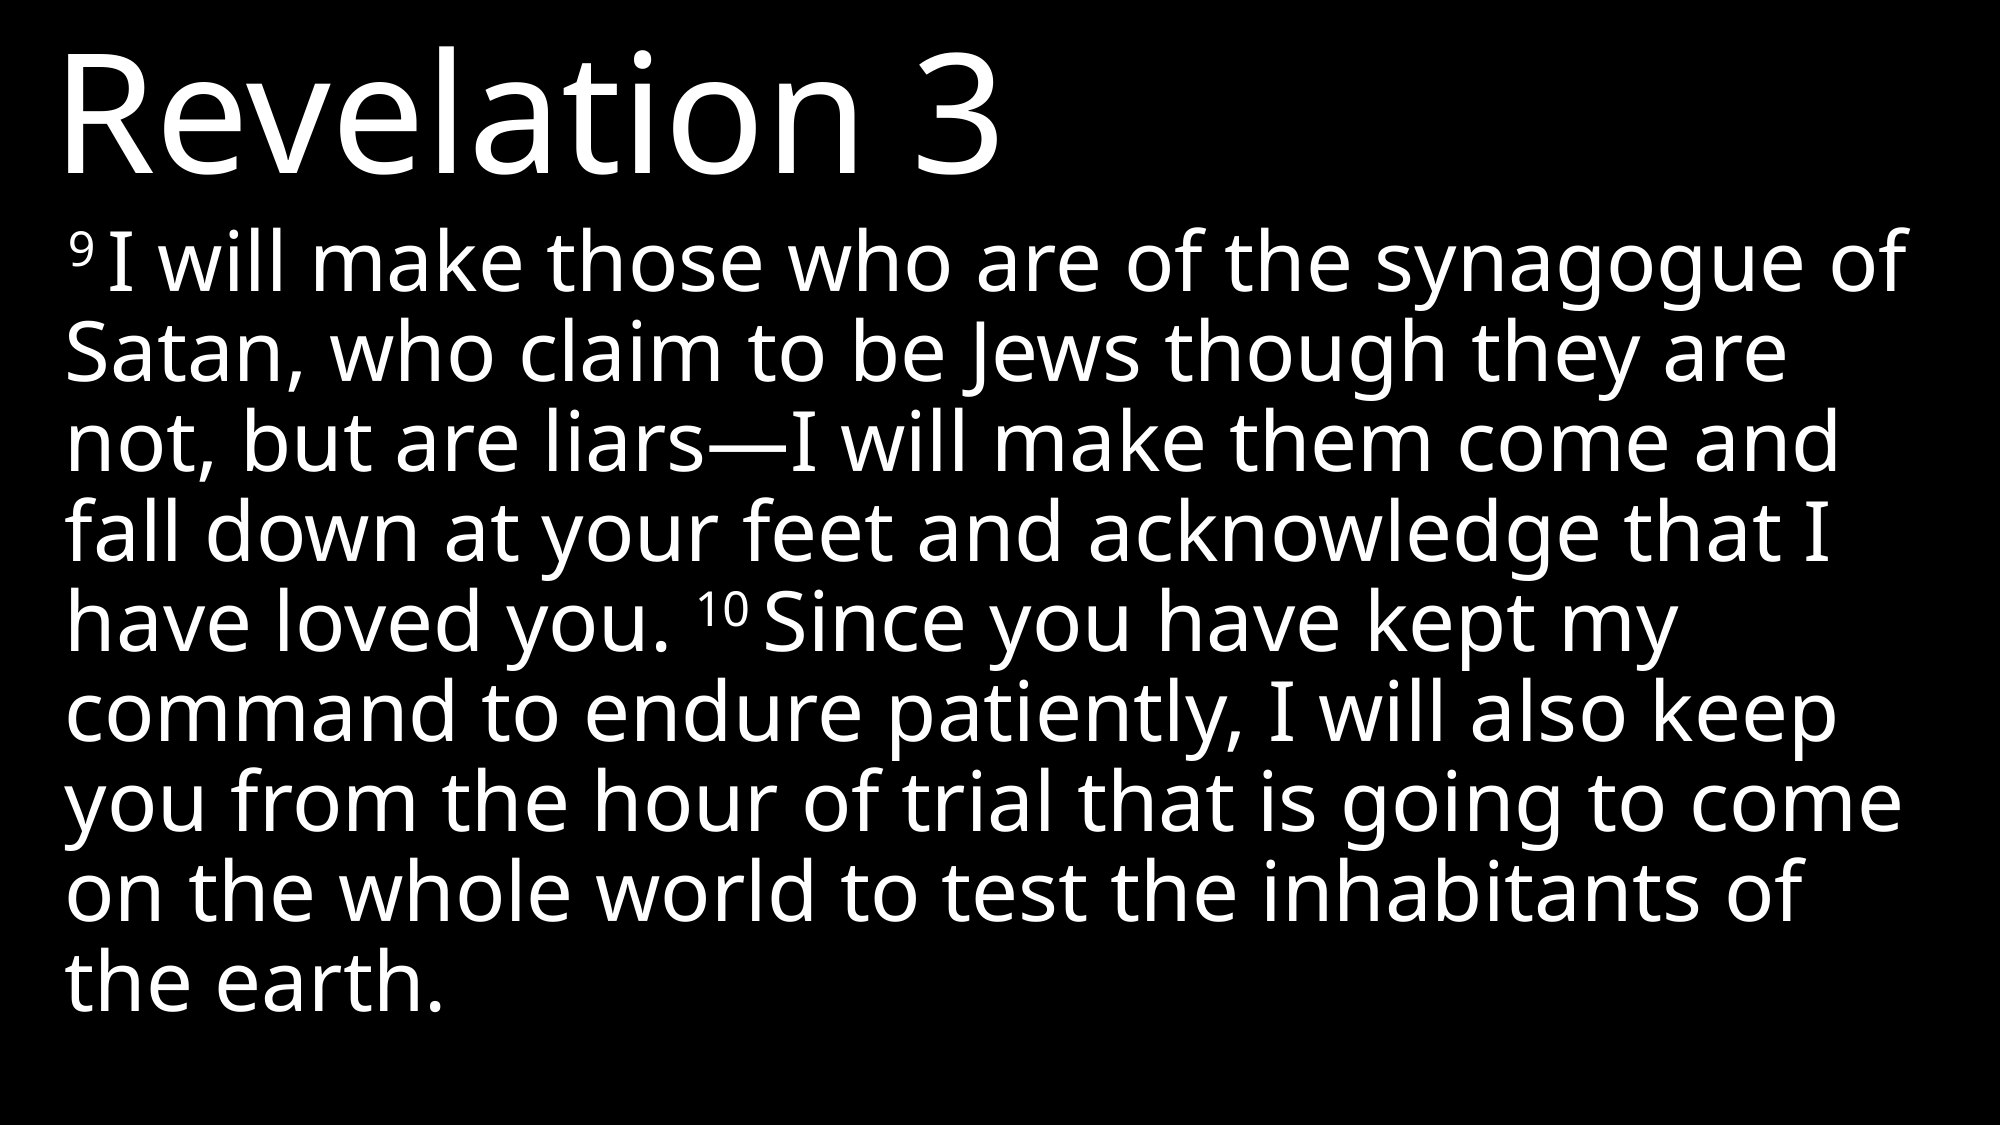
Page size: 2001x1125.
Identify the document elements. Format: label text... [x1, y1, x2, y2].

text_box 9 I will make those who are of the synagogue of Satan, who claim to be Jews though they are not, but are liars—I will make them come and fall down at your feet and acknowledge that I have loved you. 10 Since you have kept my command to endure patiently, I will also keep you from the hour of trial that is going to come on the whole world to test the inhabitants of the earth. [49, 212, 1943, 1037]
text_box Revelation 3 [37, 0, 1838, 215]
